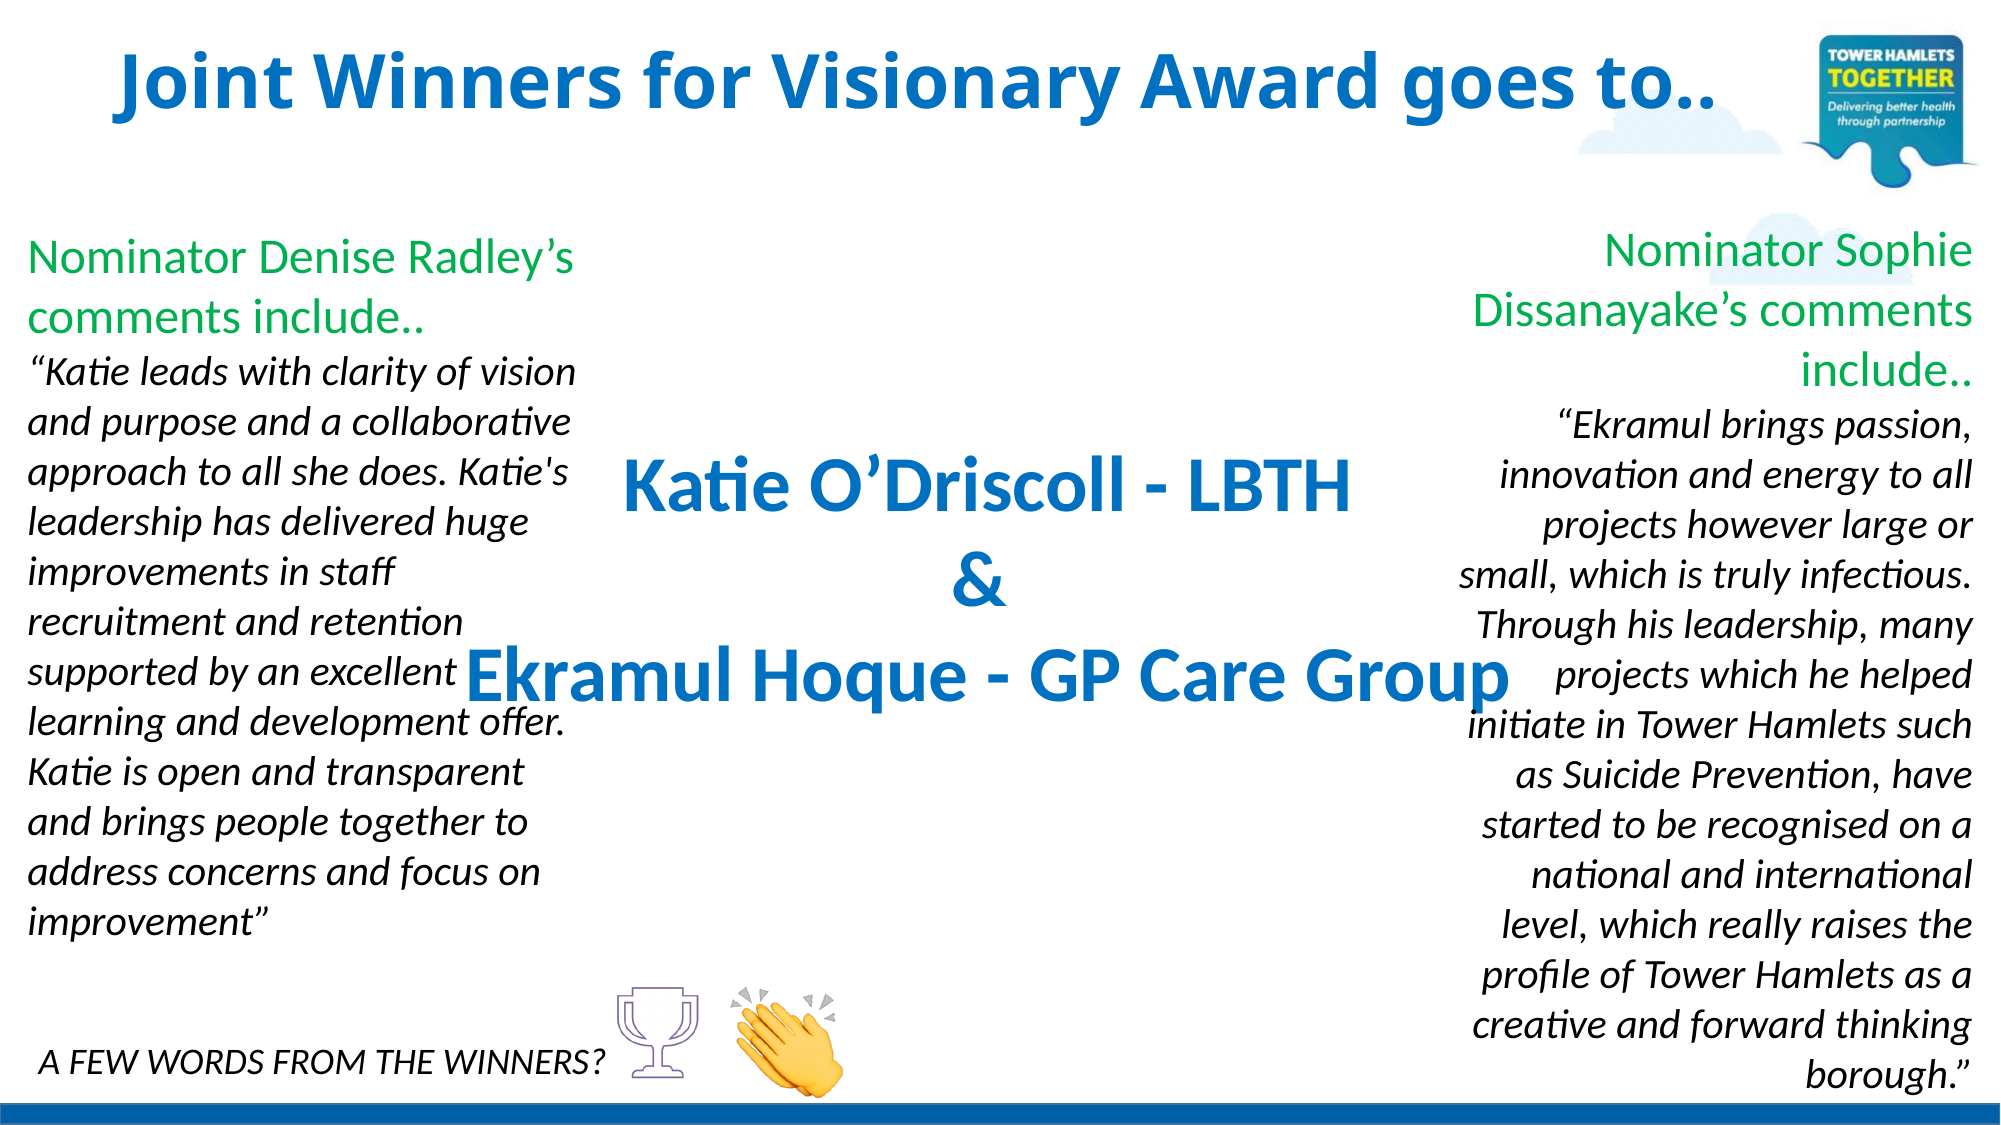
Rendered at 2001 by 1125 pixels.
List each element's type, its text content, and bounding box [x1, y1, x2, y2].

picture [603, 978, 712, 1087]
text_box A FEW WORDS FROM THE WINNERS? [23, 1029, 623, 1090]
text_box Joint Winners for Visionary Award goes to.. [42, 26, 1796, 132]
text_box [0, 1103, 1443, 1125]
text_box Katie O’Driscoll - LBTH & Ekramul Hoque - GP Care Group [607, 425, 1443, 725]
text_box [1989, 1103, 2000, 1125]
text_box Nominator Denise Radley’s comments include.. “Katie leads with clarity of vision and purpose and a collaborative approach to all she does. Katie's leadership has delivered huge improvements in staff recruitment and retention supported by an excellent learning and development offer. Katie is open and transparent and brings people together to address concerns and focus on improvement” [12, 216, 607, 1002]
picture [728, 985, 843, 1098]
picture [1536, 21, 1992, 313]
text_box Nominator Sophie Dissanayake’s comments include.. “Ekramul brings passion, innovation and energy to all projects however large or small, which is truly infectious. Through his leadership, many projects which he helped initiate in Tower Hamlets such as Suicide Prevention, have started to be recognised on a national and international level, which really raises the profile of Tower Hamlets as a creative and forward thinking borough.” [1443, 209, 1989, 1125]
